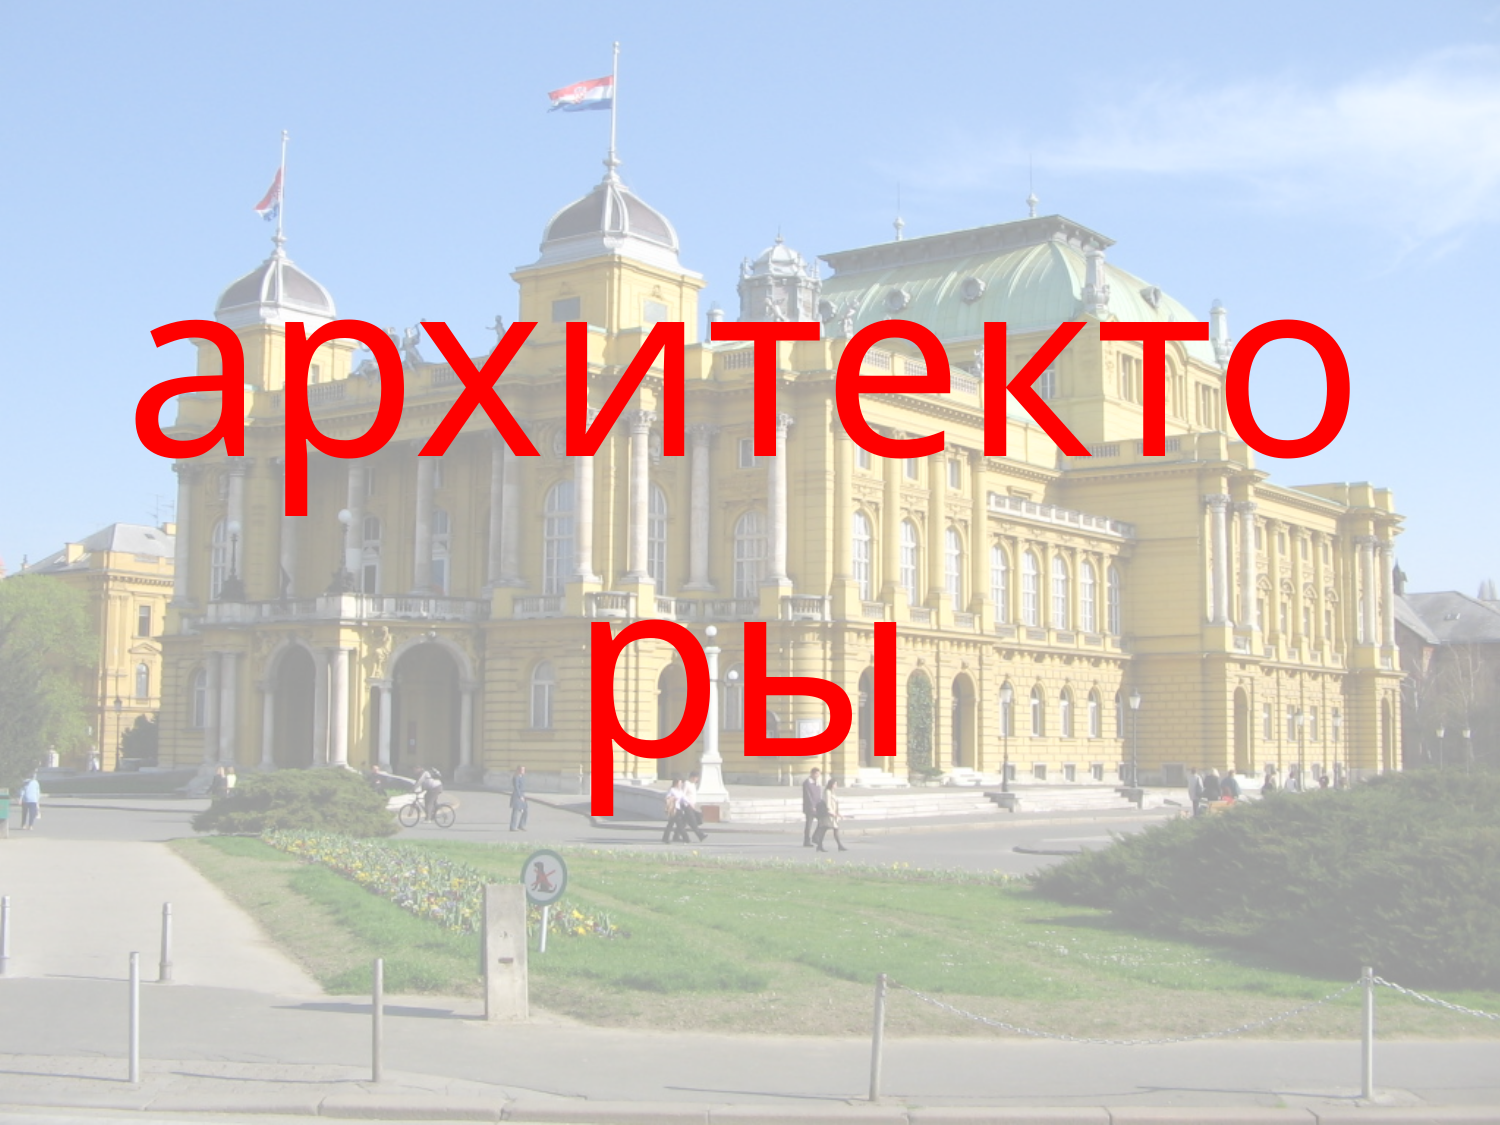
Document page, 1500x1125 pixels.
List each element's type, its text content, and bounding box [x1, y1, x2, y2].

text_box архитекторы [70, 199, 1418, 814]
